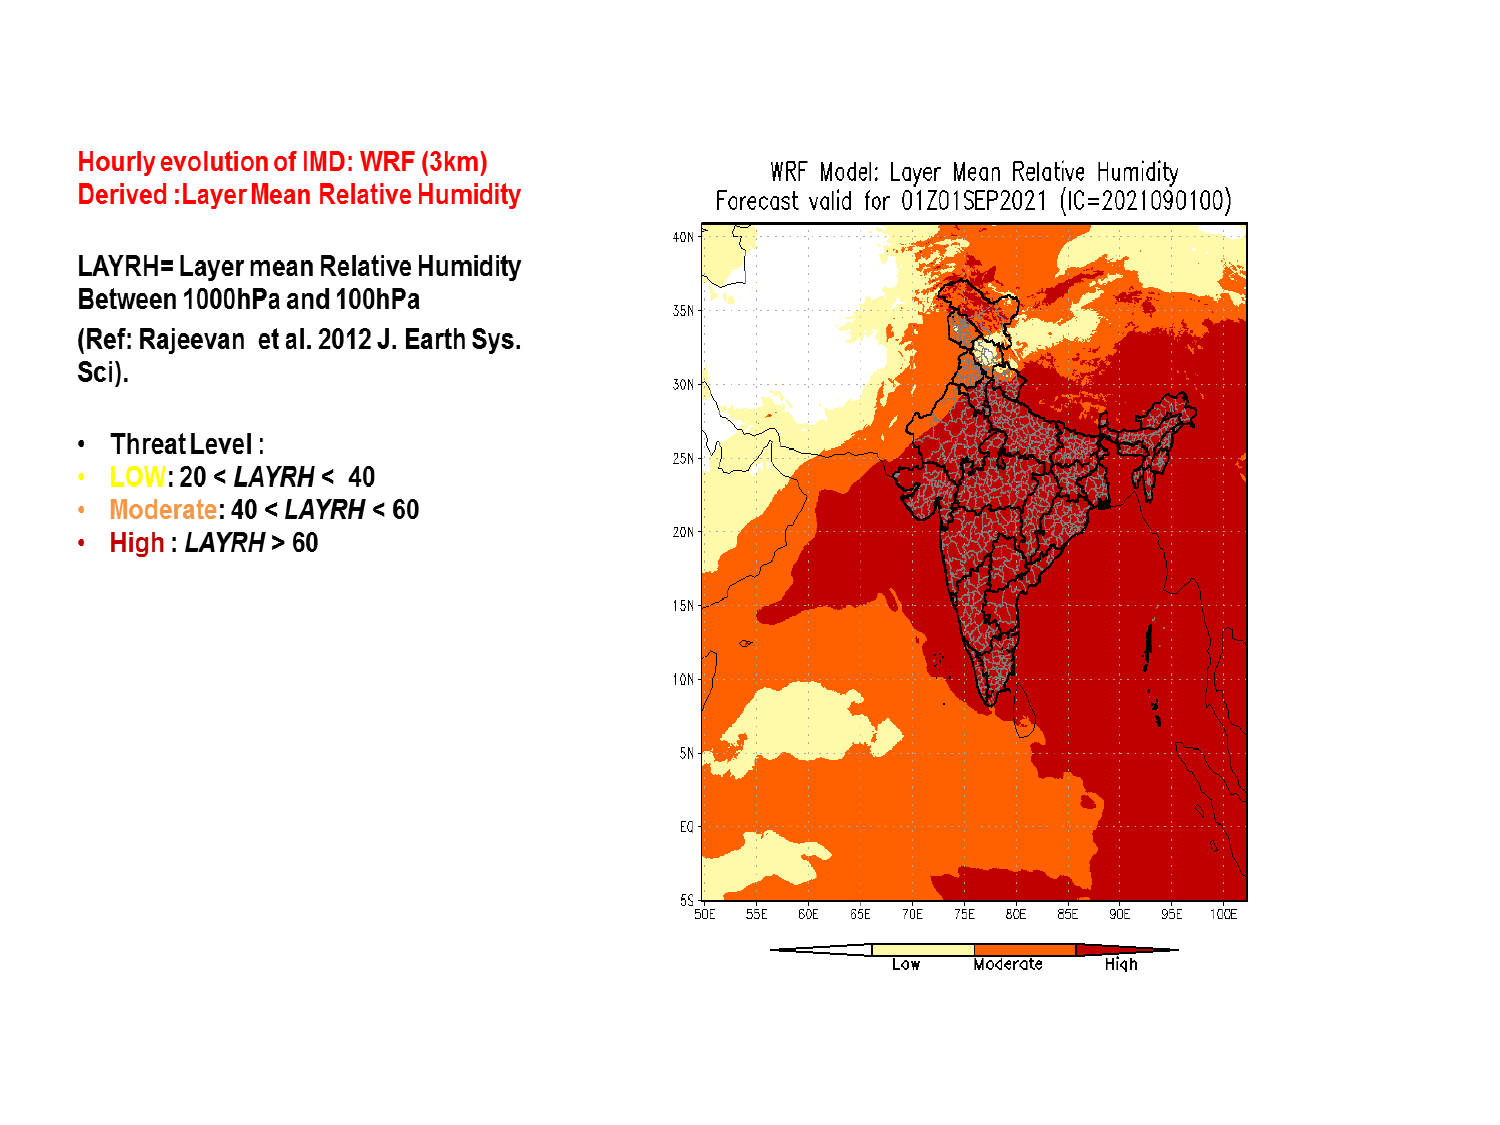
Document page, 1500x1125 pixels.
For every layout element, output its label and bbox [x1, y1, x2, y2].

picture [74, 149, 1426, 976]
